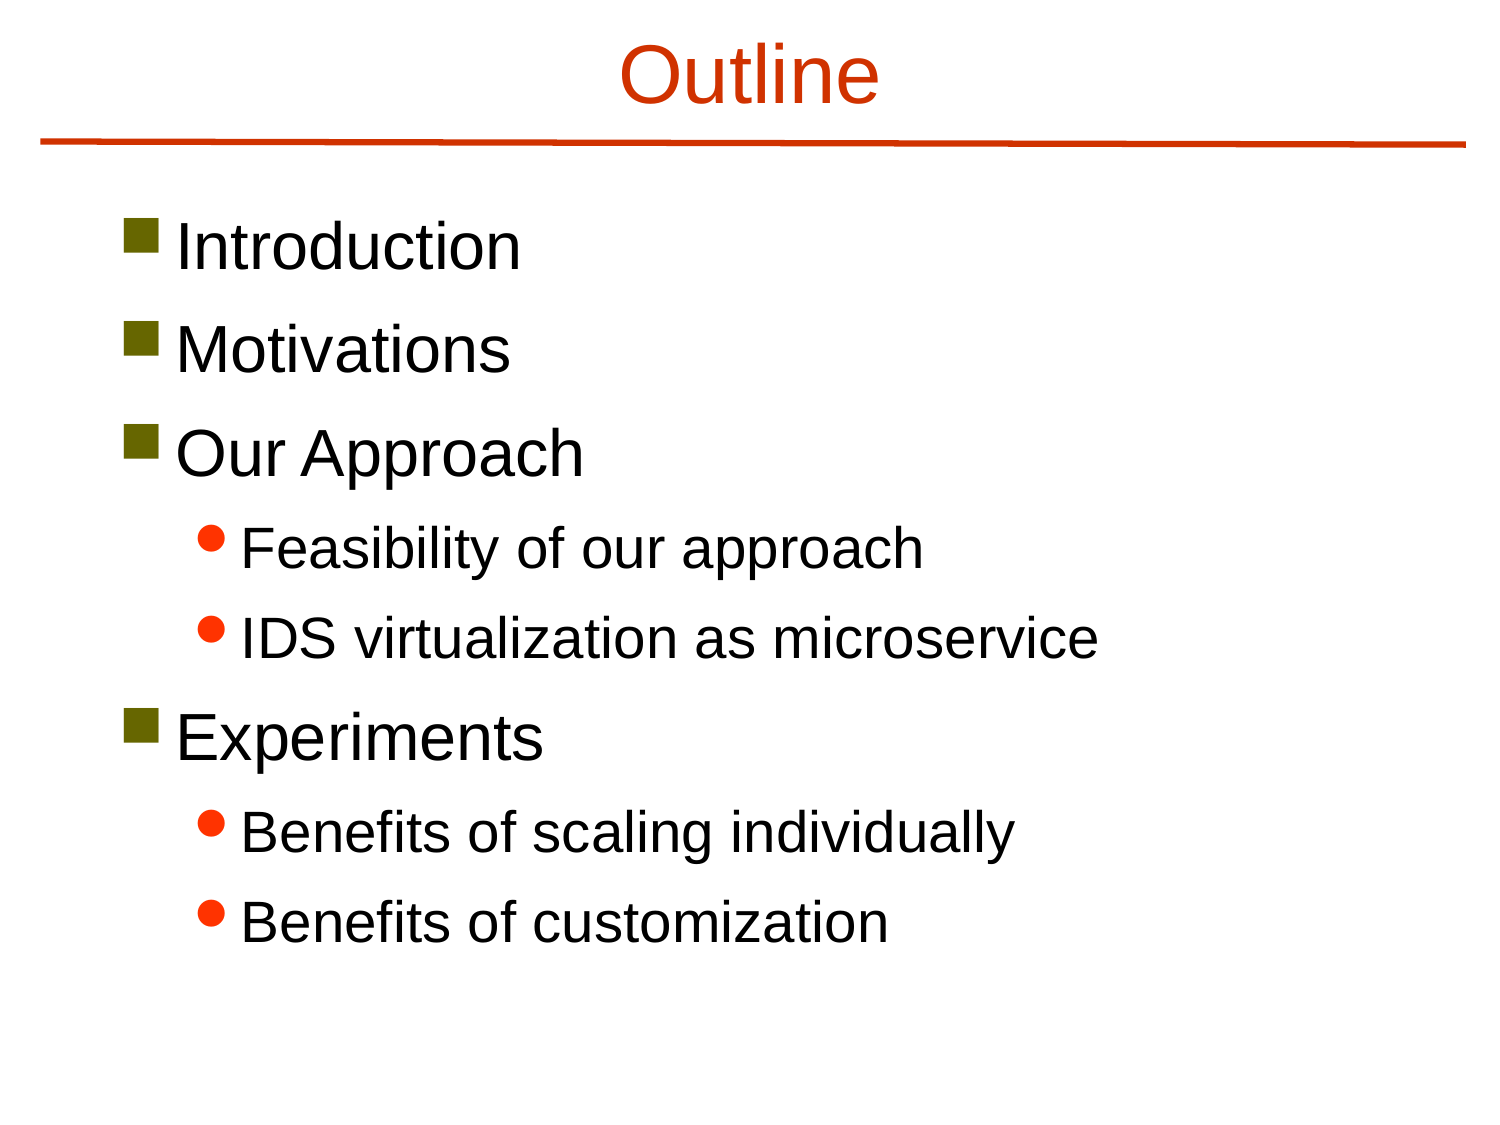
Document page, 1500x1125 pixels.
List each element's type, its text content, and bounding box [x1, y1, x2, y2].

title Outline [74, 32, 1426, 128]
list Introduction Motivations Our Approach Feasibility of our approach IDS virtualization as microservice Experiments Benefits of scaling individually Benefits of customization [103, 195, 1388, 1042]
